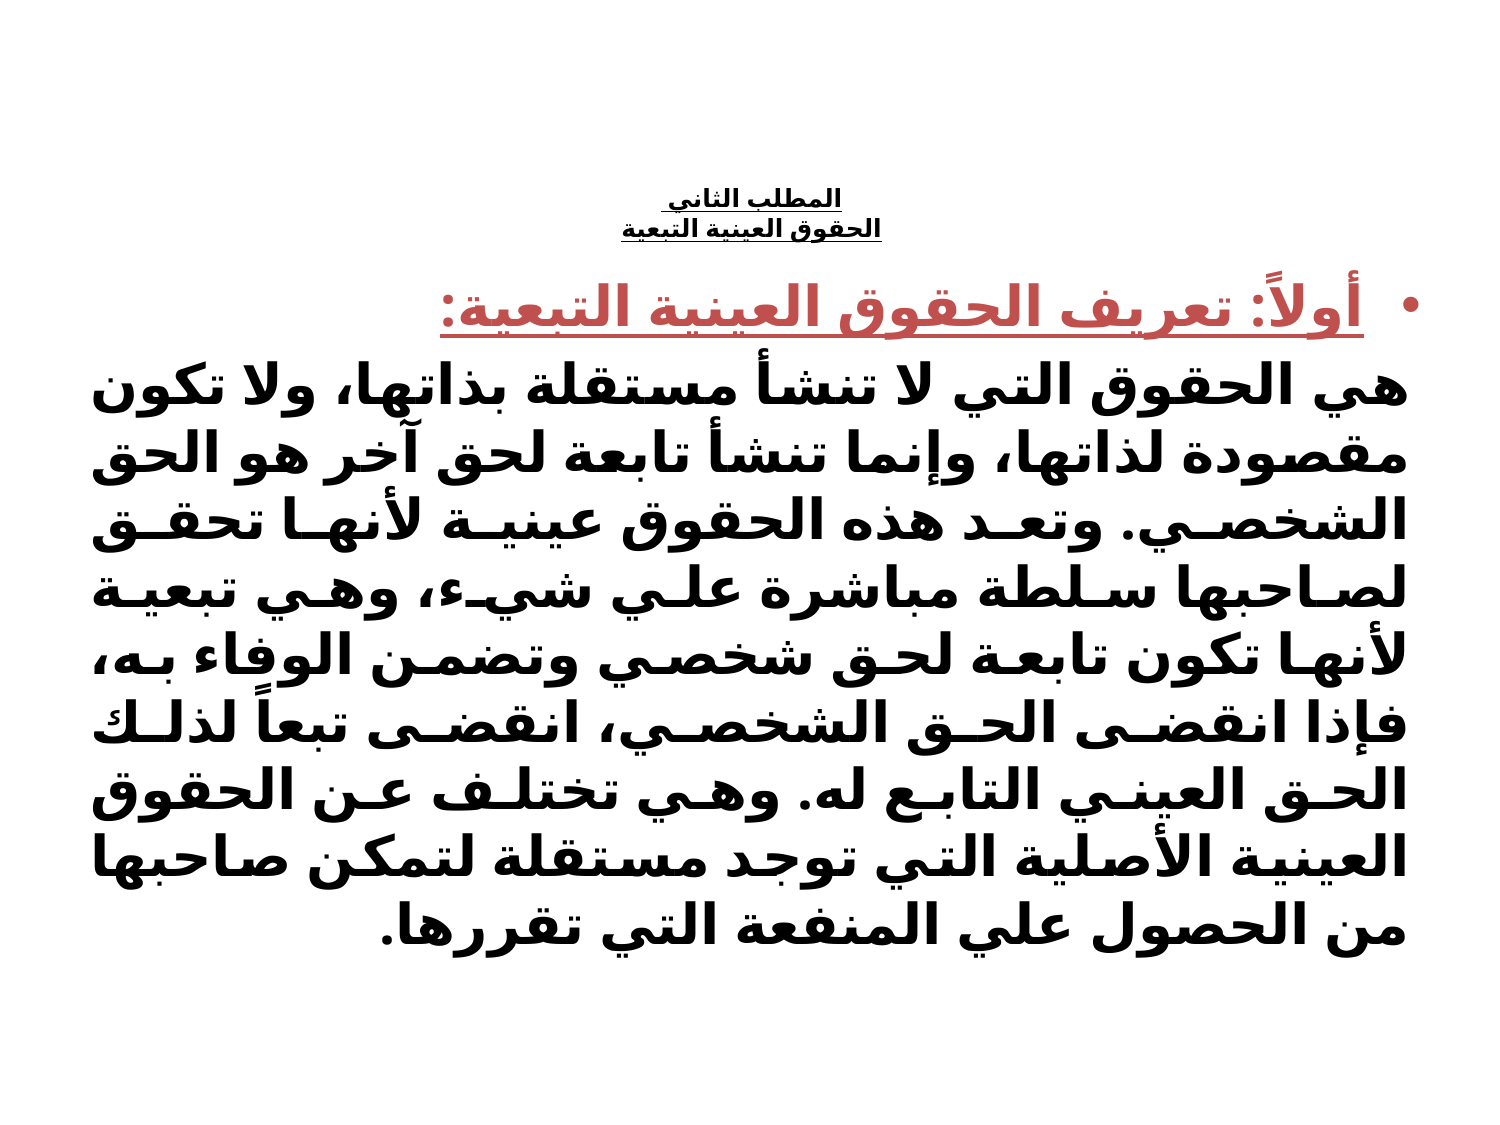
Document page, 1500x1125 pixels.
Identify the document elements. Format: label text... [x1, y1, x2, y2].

title المطلب الثاني الحقوق العينية التبعية [76, 172, 1427, 361]
list أولاً: تعريف الحقوق العينية التبعية: هي الحقوق التي لا تنشأ مستقلة بذاتها، ولا تكون مقصودة لذاتها، وإنما تنشأ تابعة لحق آخر هو الحق الشخصي. وتعد هذه الحقوق عينية لأنها تحقق لصاحبها سلطة مباشرة علي شيء، وهي تبعية لأنها تكون تابعة لحق شخصي وتضمن الوفاء به، فإذا انقضى الحق الشخصي، انقضى تبعاً لذلك الحق العيني التابع له. وهي تختلف عن الحقوق العينية الأصلية التي توجد مستقلة لتمكن صاحبها من الحصول علي المنفعة التي تقررها. [75, 262, 1425, 1005]
